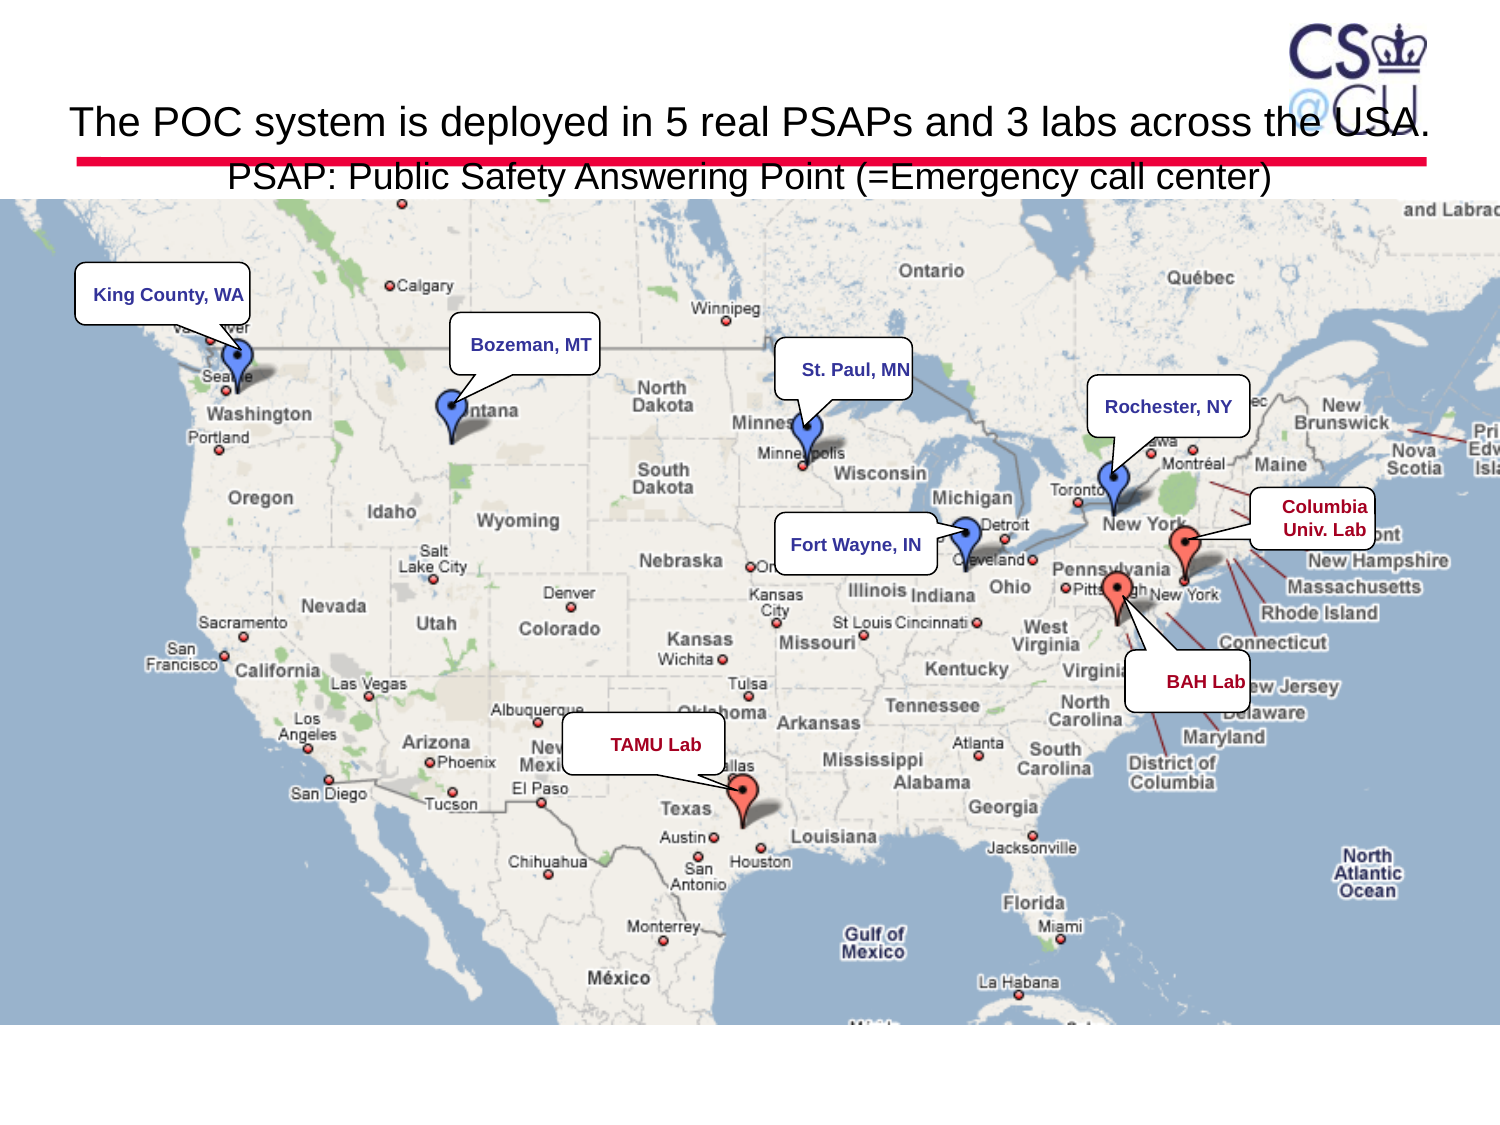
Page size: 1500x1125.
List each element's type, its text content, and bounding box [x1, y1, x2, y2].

picture [1289, 23, 1427, 87]
picture [0, 199, 1500, 1025]
list The POC system is deployed in 5 real PSAPs and 3 labs across the USA. PSAP: Public Safety Answering Point (=Emergency call center) [0, 87, 1500, 151]
